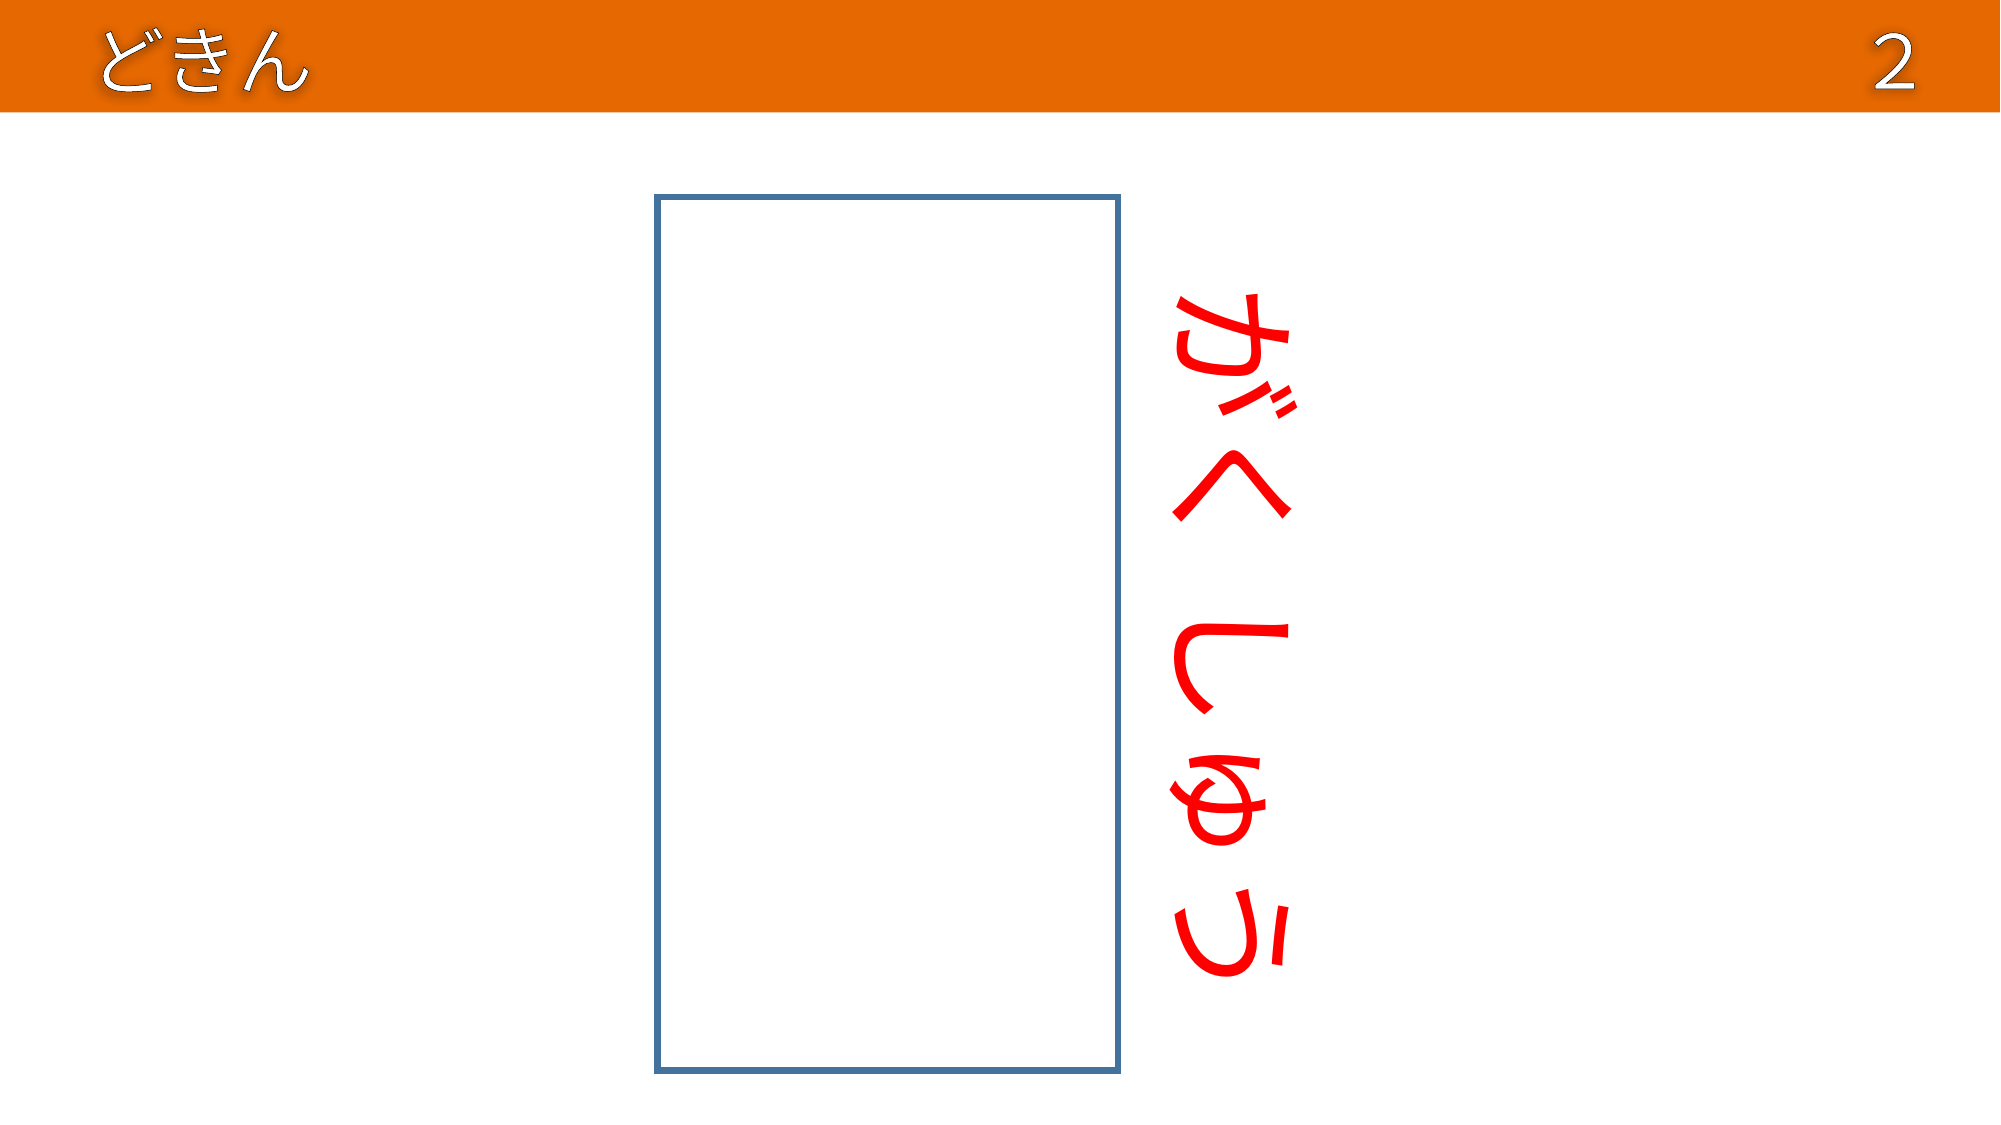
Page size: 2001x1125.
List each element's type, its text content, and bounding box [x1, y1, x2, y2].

text_box 学習 [616, 195, 1152, 1125]
text_box ２ [1842, 6, 1963, 112]
text_box がく しゅう [1129, 270, 1327, 1050]
text_box どきん [75, 6, 1020, 112]
text_box [0, 0, 2000, 113]
text_box [656, 196, 1119, 1071]
